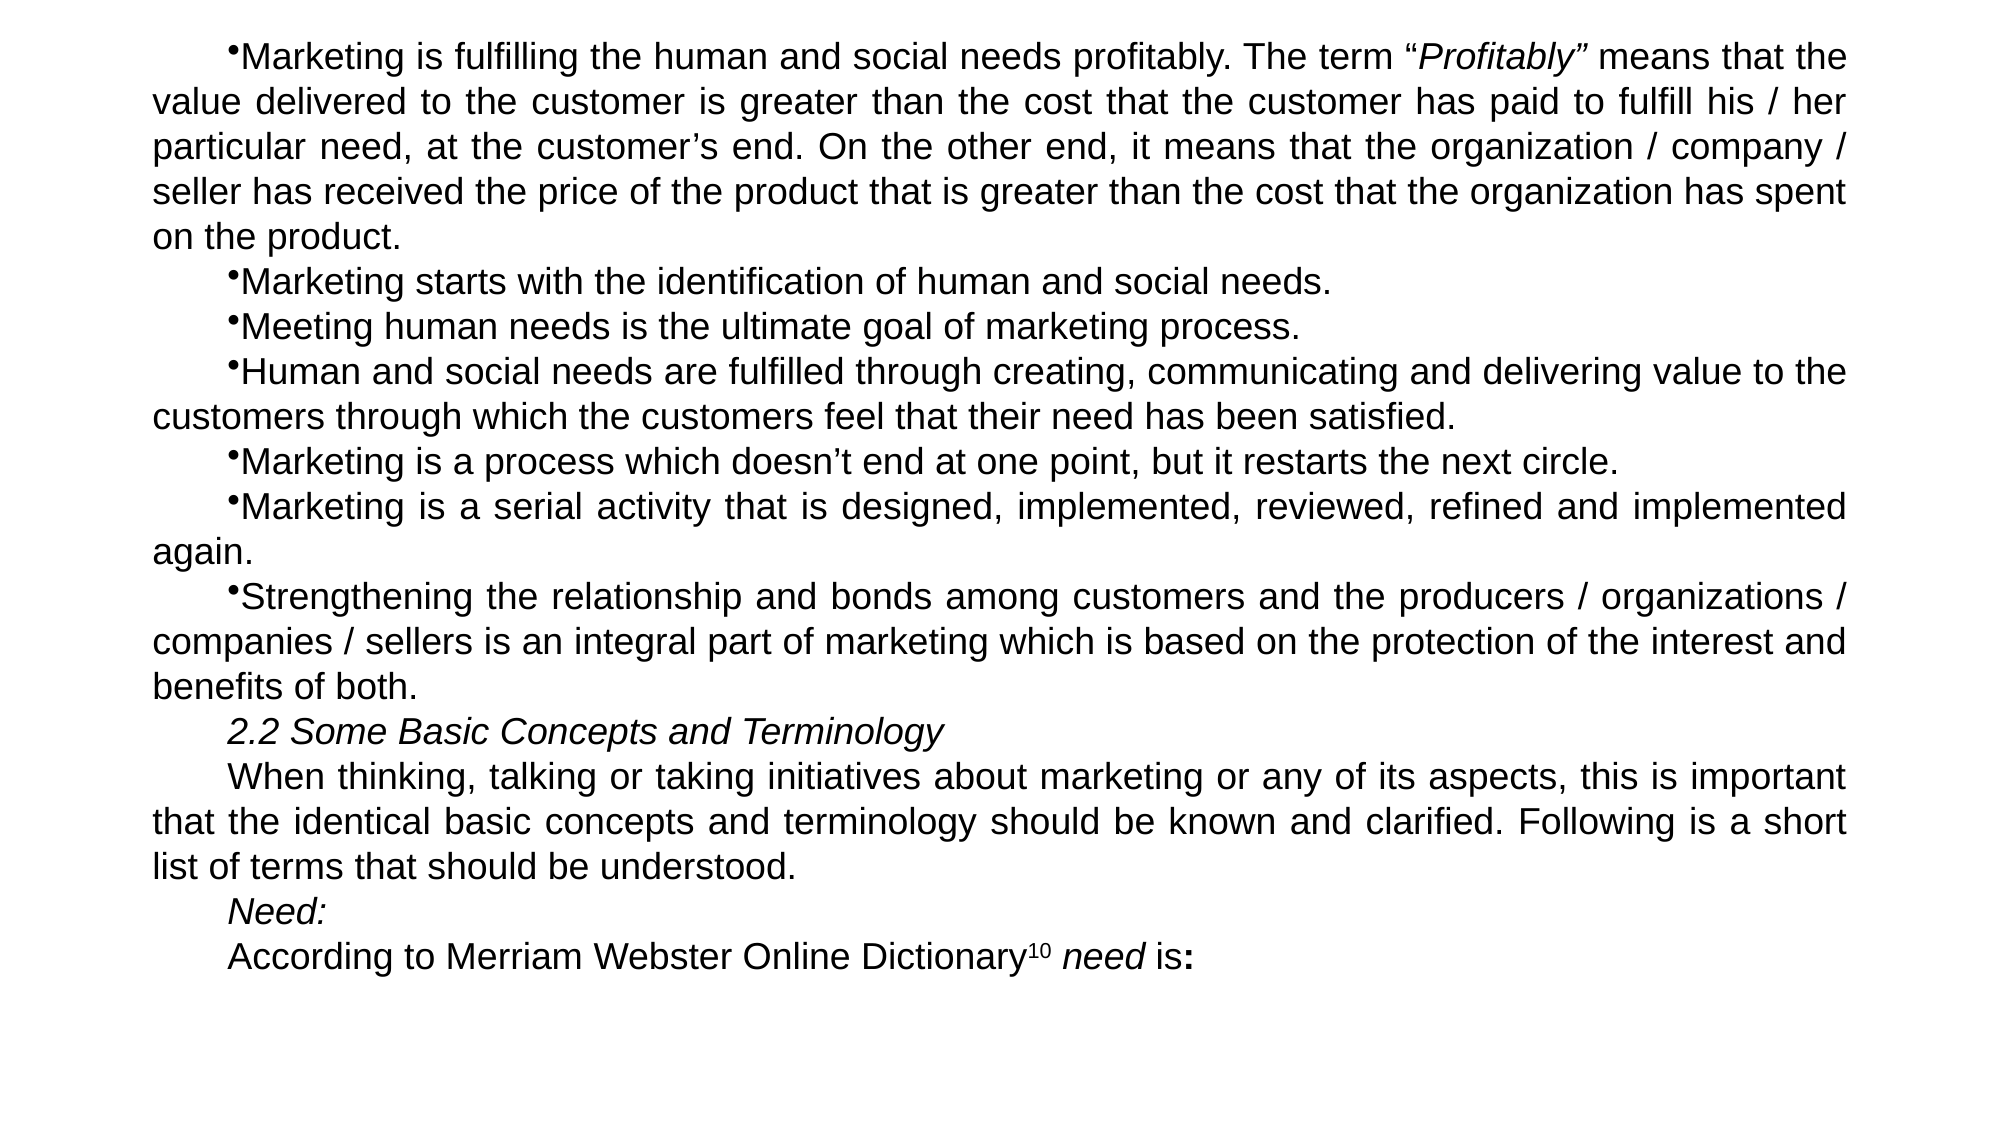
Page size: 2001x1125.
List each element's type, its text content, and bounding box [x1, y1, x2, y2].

list Marketing is fulfilling the human and social needs profitably. The term “Profitably” means that the value delivered to the customer is greater than the cost that the customer has paid to fulfill his / her particular need, at the customer’s end. On the other end, it means that the organization / company / seller has received the price of the product that is greater than the cost that the organization has spent on the product. Marketing starts with the identification of human and social needs. Meeting human needs is the ultimate goal of marketing process. Human and social needs are fulfilled through creating, communicating and delivering value to the customers through which the customers feel that their need has been satisfied. Marketing is a process which doesn’t end at one point, but it restarts the next circle. Marketing is a serial activity that is designed, implemented, reviewed, refined and implemented again. Strengthening the relationship and bonds among customers and the producers / organizations / companies / sellers is an integral part of marketing which is based on the protection of the interest and benefits of both. 2.2 Some Basic Concepts and Terminology When thinking, talking or taking initiatives about marketing or any of its aspects, this is important that the identical basic concepts and terminology should be known and clarified. Following is a short list of terms that should be understood. Need: According to Merriam Webster Online Dictionary10 need is: [137, 24, 1863, 1110]
